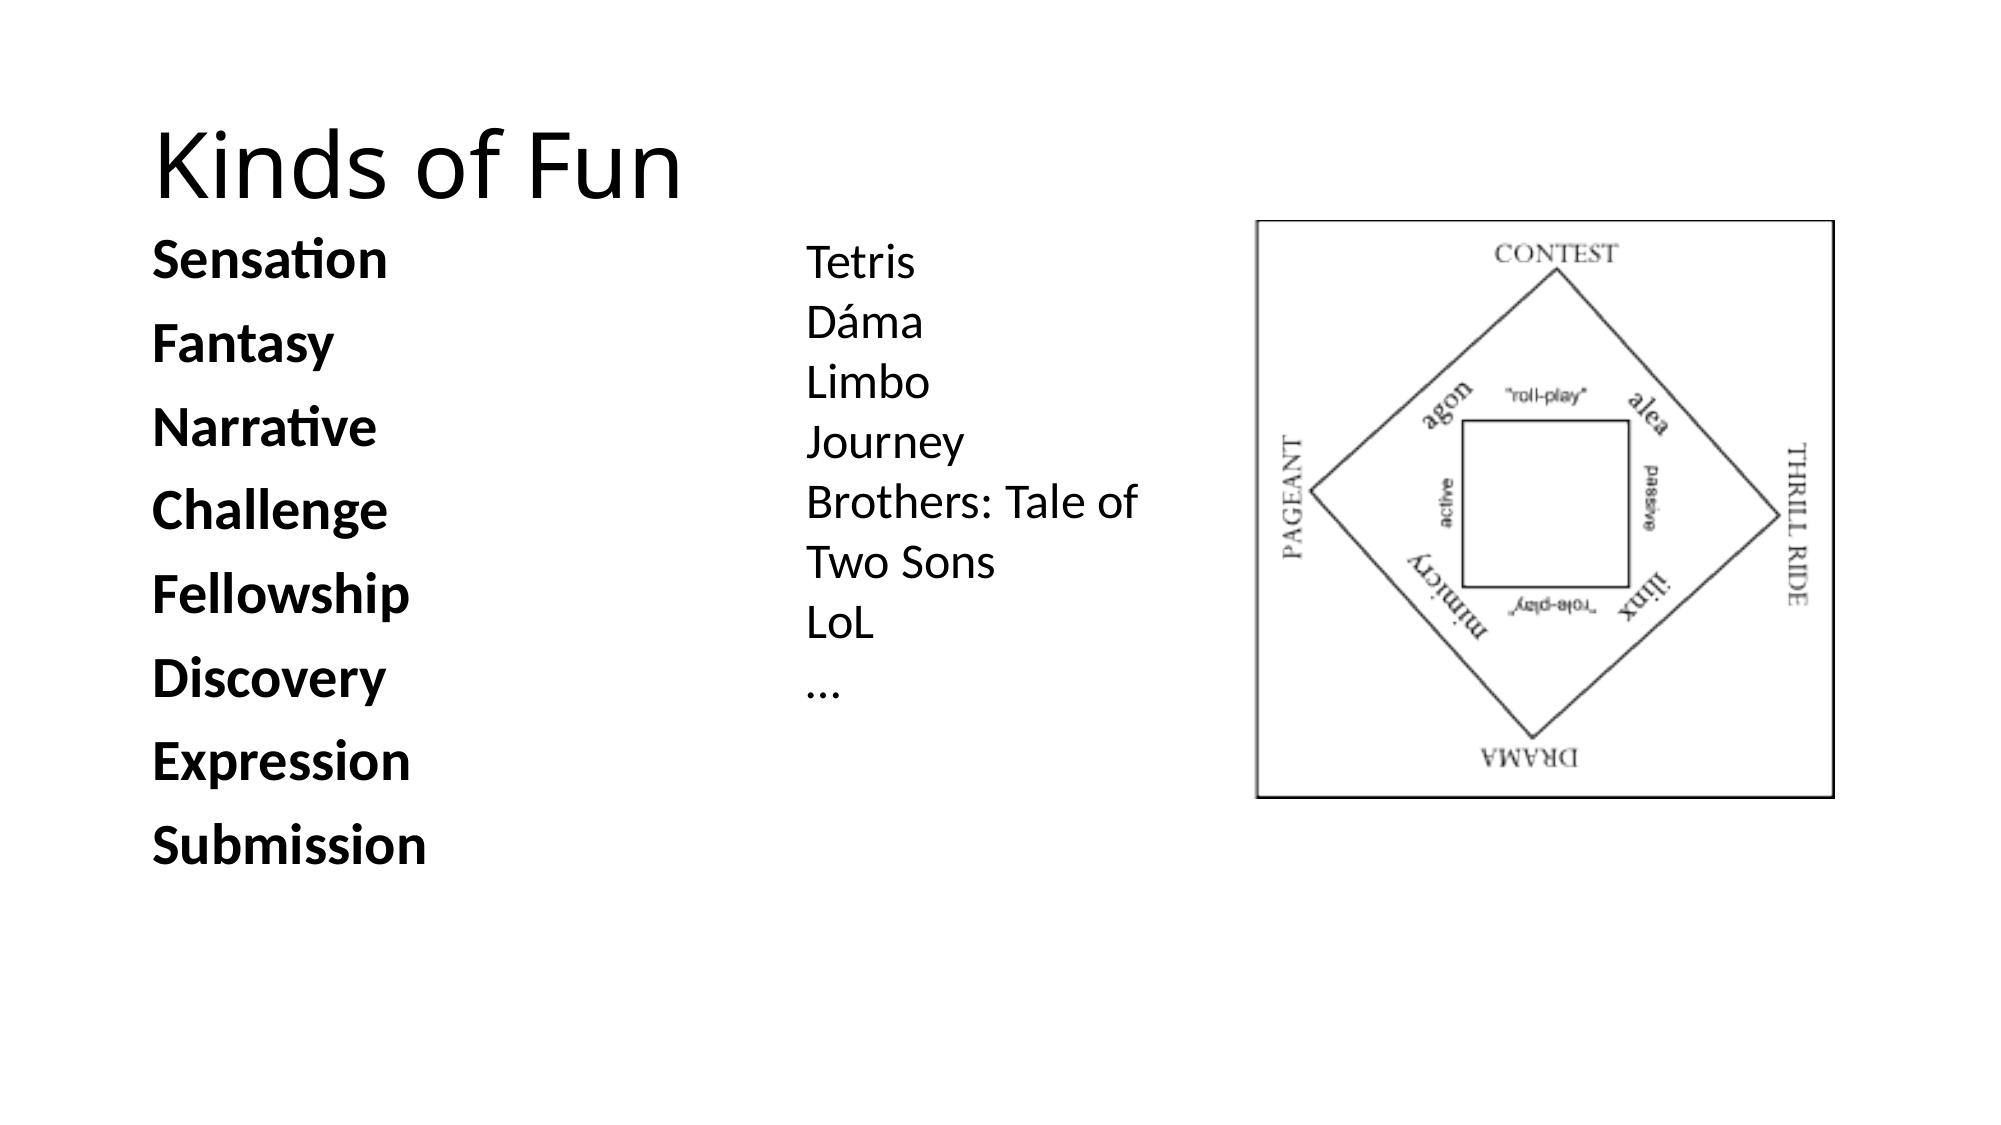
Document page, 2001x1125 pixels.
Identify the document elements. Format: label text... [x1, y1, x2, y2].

picture [1052, 220, 1835, 799]
title Kinds of Fun [137, 59, 1863, 278]
text_box Tetris Dáma Limbo Journey Brothers: Tale of Two Sons LoL … [791, 220, 1052, 716]
list Sensation Fantasy Narrative Challenge Fellowship Discovery Expression Submission [137, 221, 1092, 1086]
